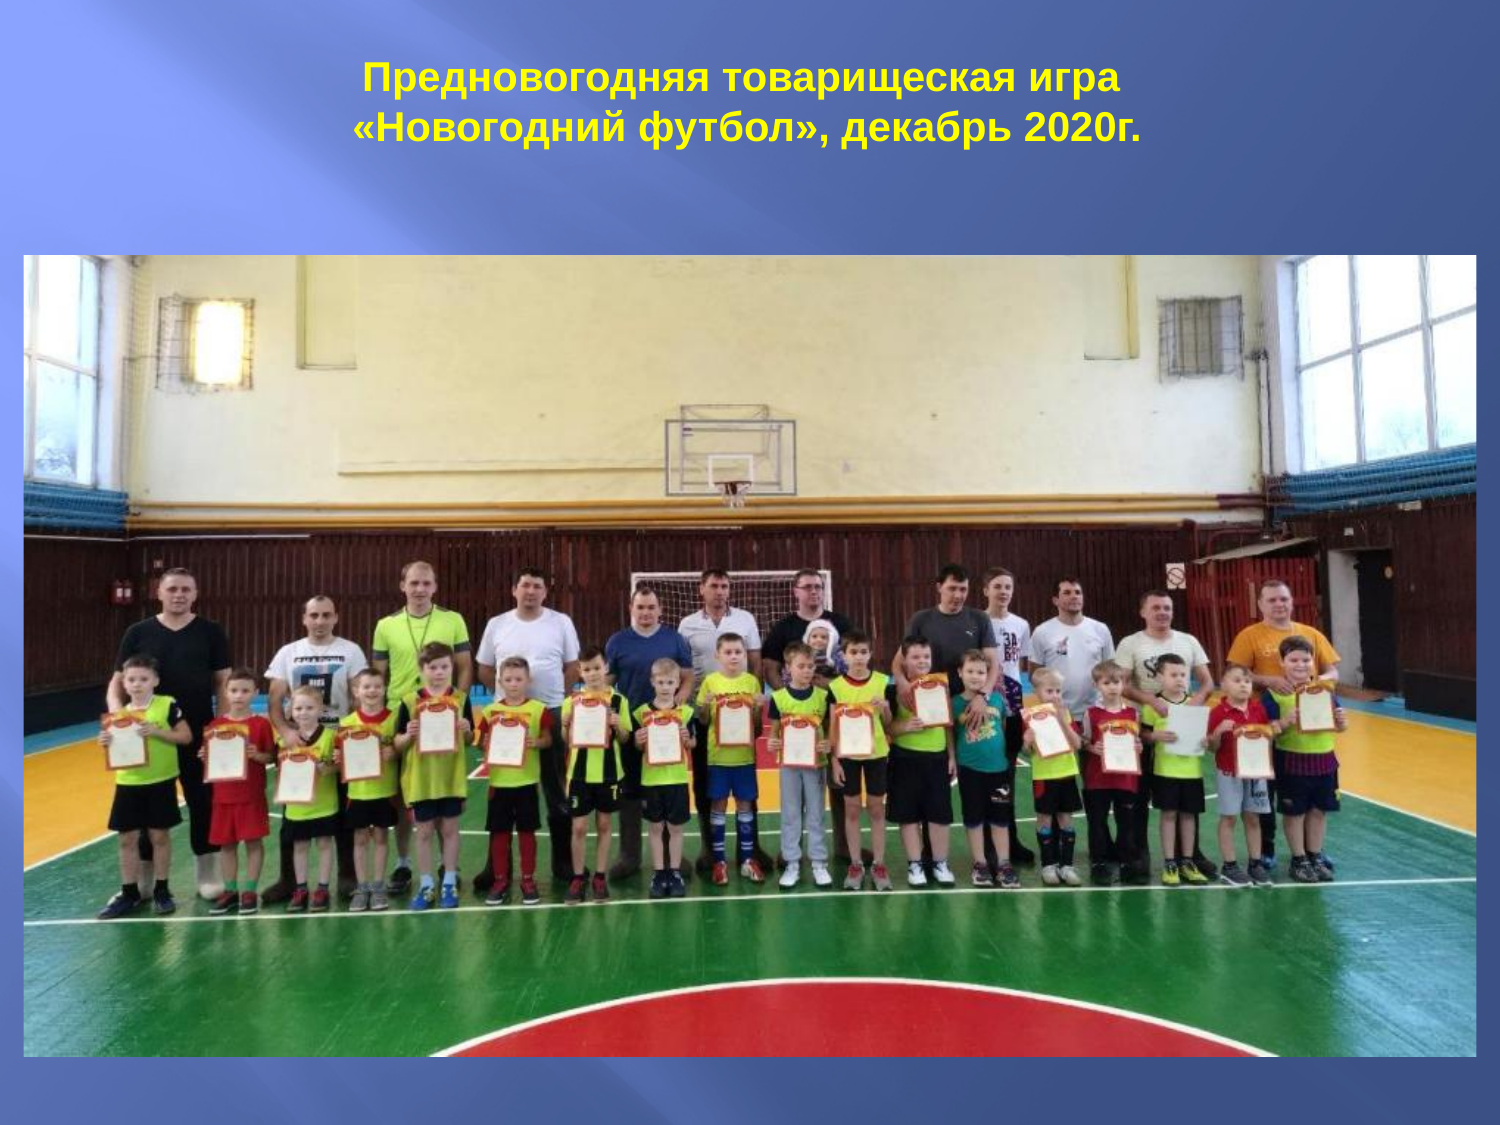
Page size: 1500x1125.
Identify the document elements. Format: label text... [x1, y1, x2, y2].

picture [23, 255, 1477, 1057]
text_box Предновогодняя товарищеская игра «Новогодний футбол», декабрь 2020г. [53, 42, 1441, 158]
